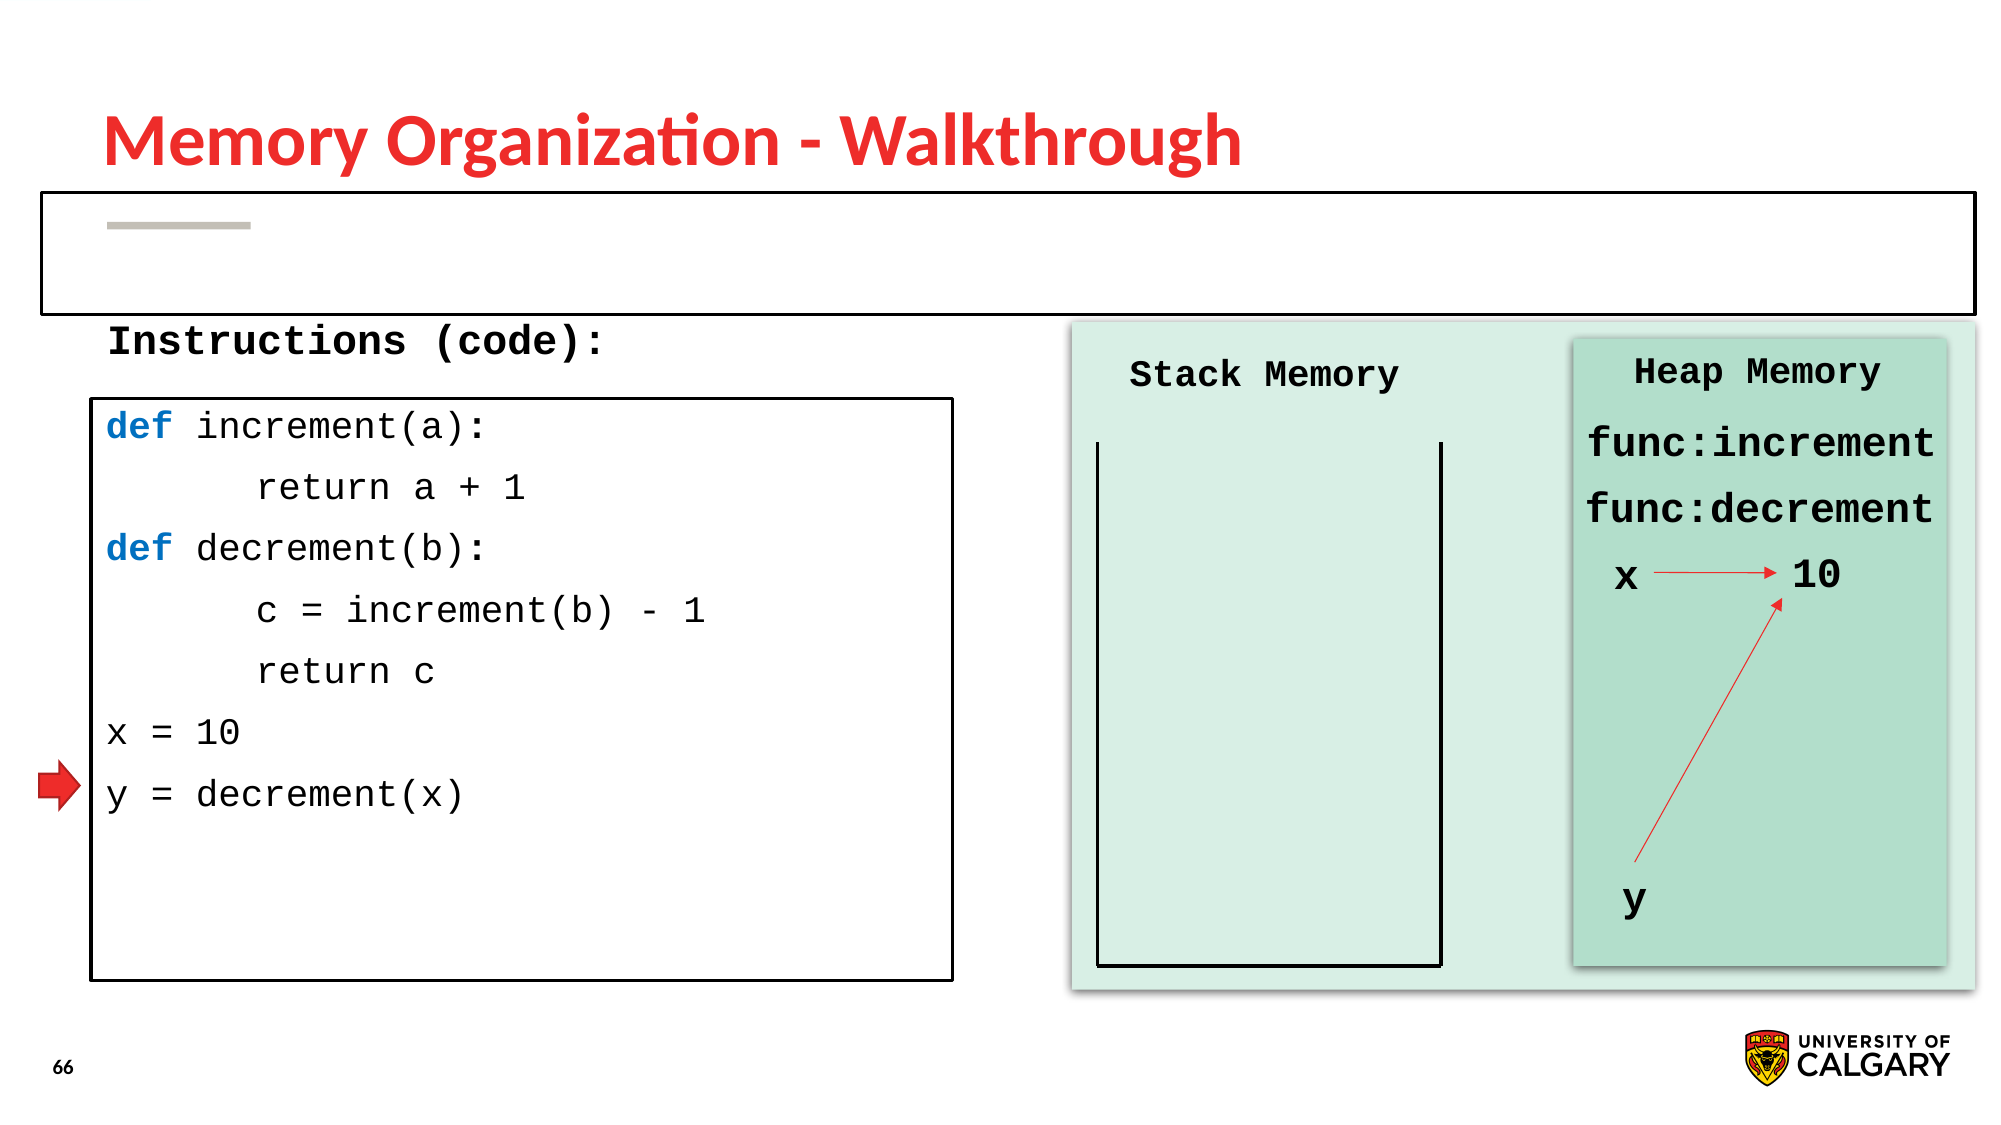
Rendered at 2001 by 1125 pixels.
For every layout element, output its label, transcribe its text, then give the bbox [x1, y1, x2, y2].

picture [1722, 1012, 1973, 1099]
text_box [38, 759, 82, 812]
text_box y [1607, 862, 1663, 927]
text_box x [1599, 540, 1654, 605]
text_box Stack Memory [1114, 341, 1424, 401]
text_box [1097, 442, 1441, 966]
list def increment(a): return a + 1 def decrement(b): c = increment(b) - 1 return c x = 10 y = decrement(x) [91, 398, 953, 981]
text_box Heap Memory [1619, 338, 1901, 398]
text_box [1573, 538, 1947, 966]
text_box Instructions (code): [92, 315, 670, 371]
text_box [1634, 597, 1783, 863]
text_box [1071, 321, 1976, 990]
text_box func:increment [1571, 407, 1952, 473]
text_box [41, 192, 1976, 315]
text_box func:decrement [1570, 473, 1950, 538]
title Memory Organization - Walkthrough [87, 60, 1774, 192]
text_box 10 [1777, 538, 1858, 604]
text_box [1573, 338, 1947, 407]
